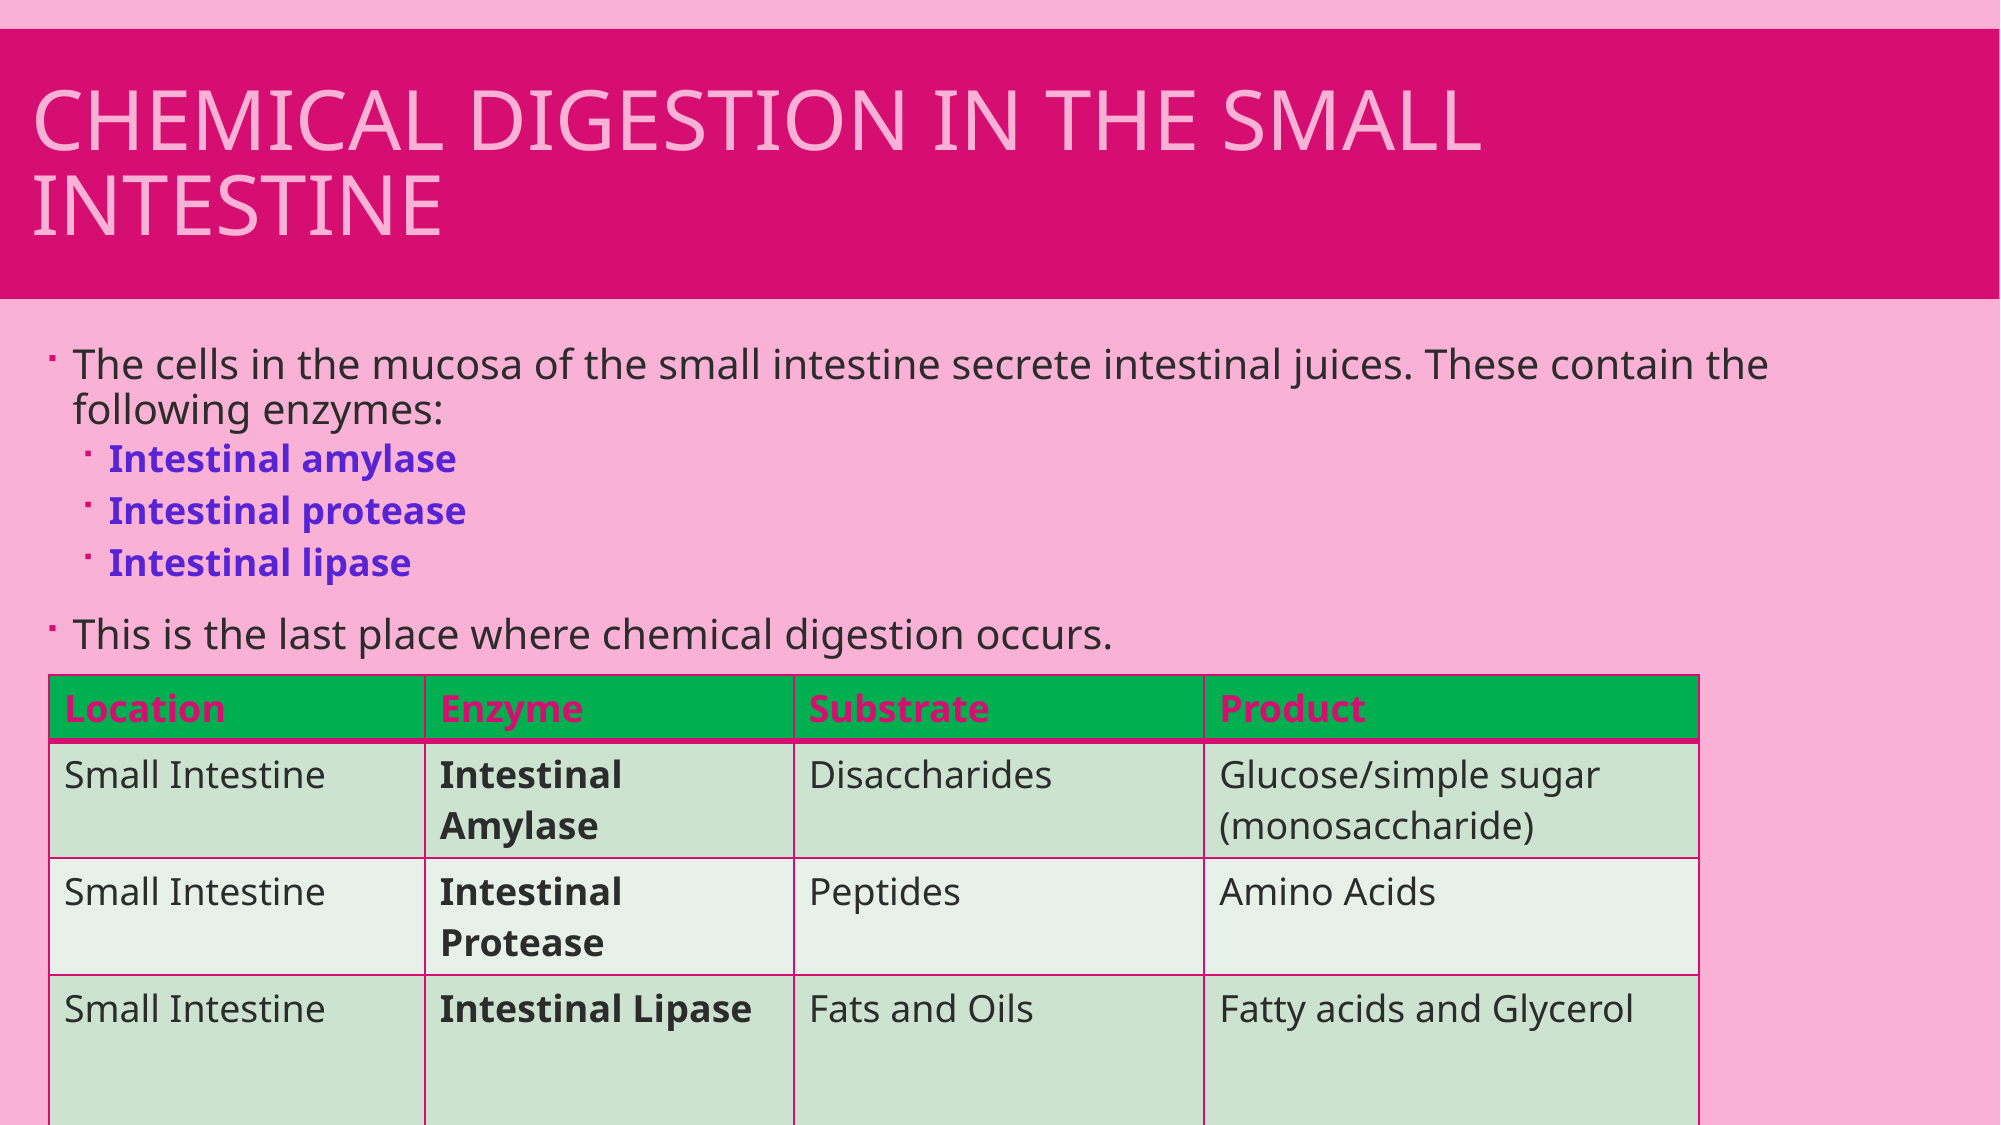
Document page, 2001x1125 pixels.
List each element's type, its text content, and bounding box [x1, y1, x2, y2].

table_cell Amino Acids [1205, 859, 1698, 974]
table_header Substrate [795, 676, 1203, 738]
title Chemical digestion in the small intestine [16, 43, 1865, 292]
table_cell Glucose/simple sugar (monosaccharide) [1205, 744, 1698, 857]
table_cell Intestinal Lipase [426, 976, 793, 1125]
table_cell Small Intestine [50, 744, 424, 857]
table_cell Peptides [795, 859, 1203, 974]
table_header Location [50, 676, 424, 738]
table_header Product [1205, 676, 1698, 738]
table_cell Small Intestine [50, 859, 424, 974]
list The cells in the mucosa of the small intestine secrete intestinal juices. These contain the following enzymes: Intestinal amylase Intestinal protease Intestinal lipase This is the last place where chemical digestion occurs. [28, 336, 1956, 1027]
table_cell Fatty acids and Glycerol [1205, 976, 1698, 1125]
table_cell Intestinal Amylase [426, 744, 793, 857]
table_cell Small Intestine [50, 976, 424, 1125]
table_cell Disaccharides [795, 744, 1203, 857]
table_cell Fats and Oils [795, 976, 1203, 1125]
table_header Enzyme [426, 676, 793, 738]
table_cell Intestinal Protease [426, 859, 793, 974]
